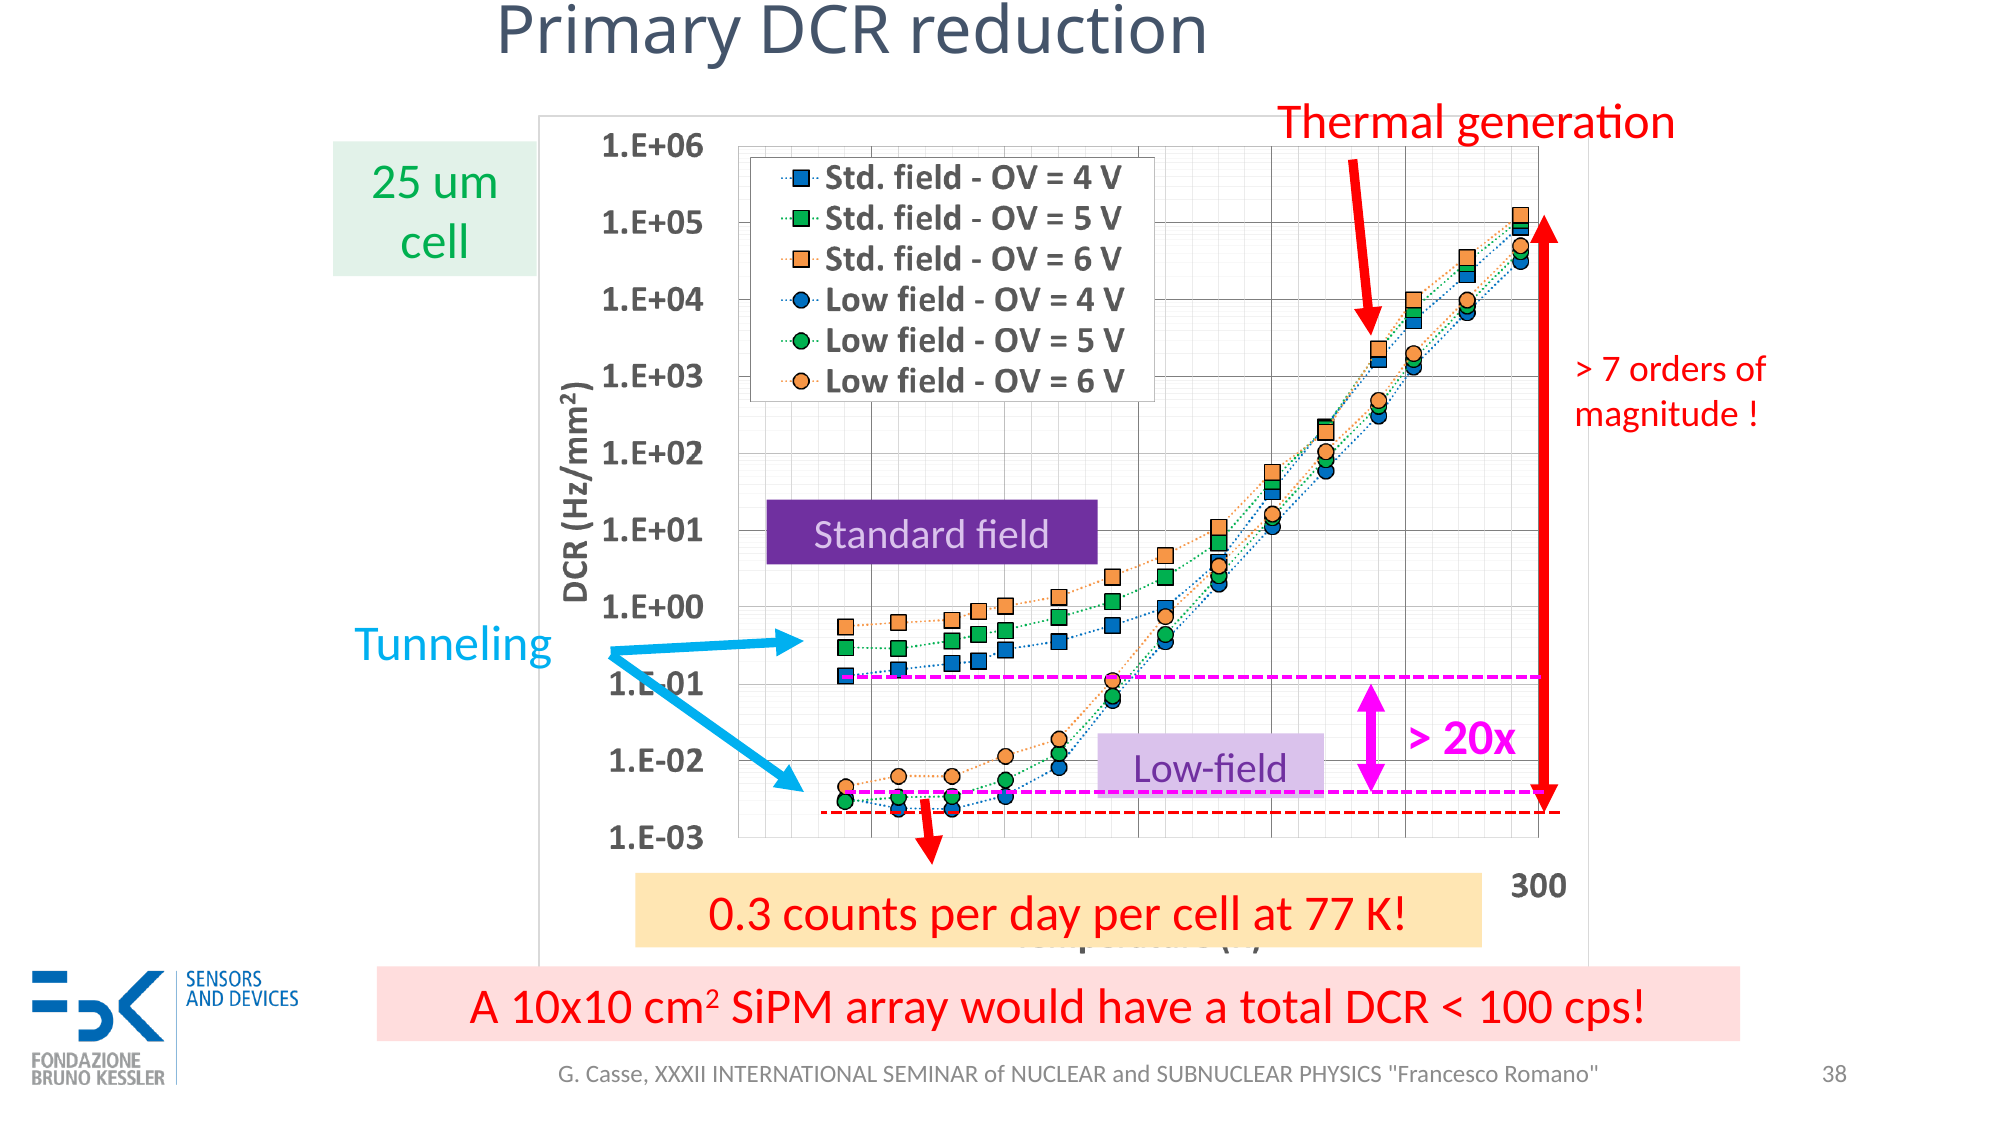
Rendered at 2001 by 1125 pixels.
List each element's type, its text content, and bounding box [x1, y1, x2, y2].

text_box 25 um cell [333, 141, 537, 277]
picture [538, 115, 1589, 968]
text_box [820, 214, 1807, 813]
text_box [1229, 81, 1725, 336]
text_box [319, 603, 804, 792]
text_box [838, 677, 1545, 792]
text_box A 10x10 cm2 SiPM array would have a total DCR < 100 cps! [376, 966, 1741, 1042]
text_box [635, 799, 1482, 949]
text_box Primary DCR reduction [480, 0, 1807, 88]
slide_number 38 [1412, 1042, 1863, 1103]
picture [32, 967, 299, 1085]
footer G. Casse, XXXII INTERNATIONAL SEMINAR of NUCLEAR and SUBNUCLEAR PHYSICS "Francesco Romano" [532, 1042, 1412, 1103]
